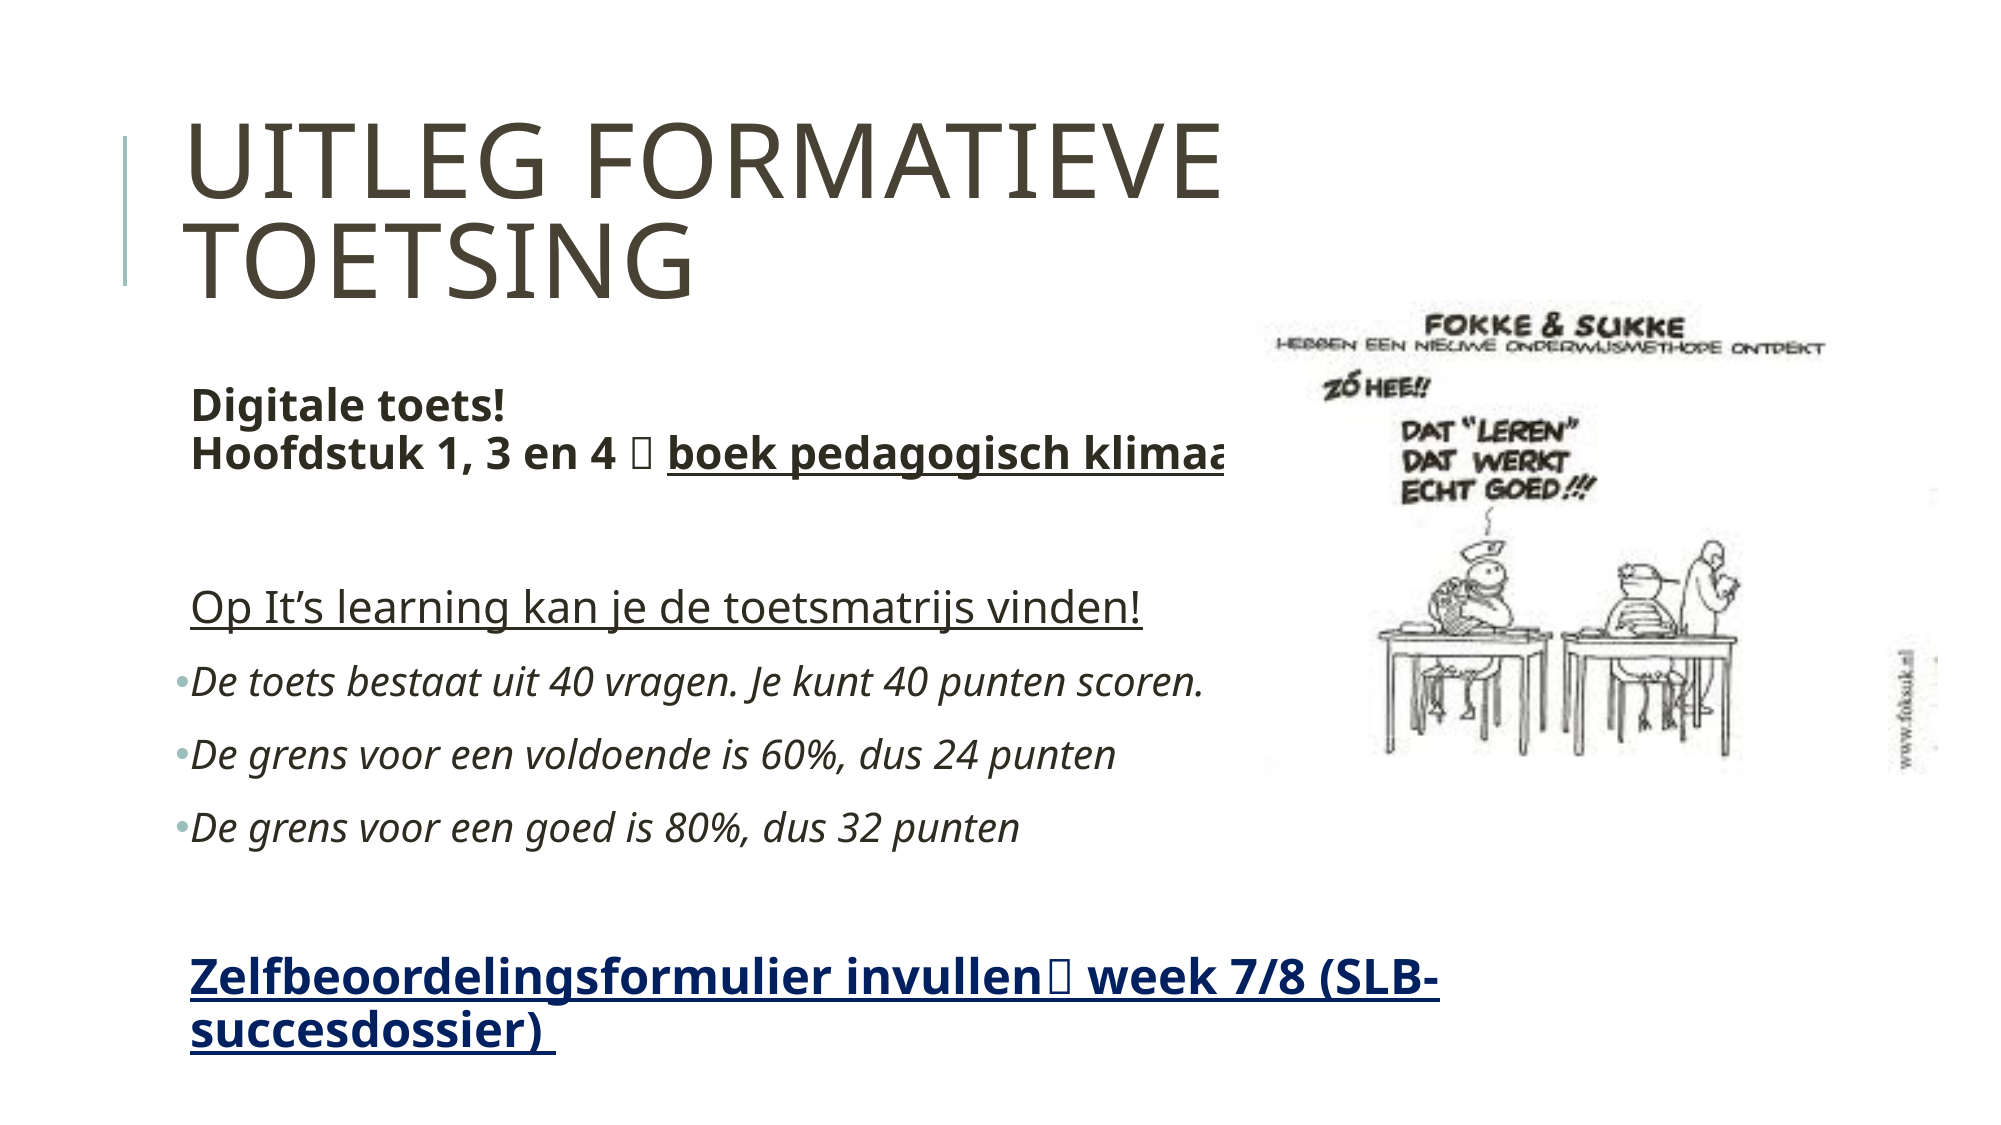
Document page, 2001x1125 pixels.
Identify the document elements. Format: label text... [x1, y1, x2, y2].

picture [1224, 300, 1938, 776]
title Uitleg formatieve toetsing [168, 96, 1763, 342]
list Digitale toets! Hoofdstuk 1, 3 en 4  boek pedagogisch klimaat Op It’s learning kan je de toetsmatrijs vinden! De toets bestaat uit 40 vragen. Je kunt 40 punten scoren. De grens voor een voldoende is 60%, dus 24 punten De grens voor een goed is 80%, dus 32 punten Zelfbeoordelingsformulier invullen week 7/8 (SLB-succesdossier) [168, 375, 1763, 1067]
